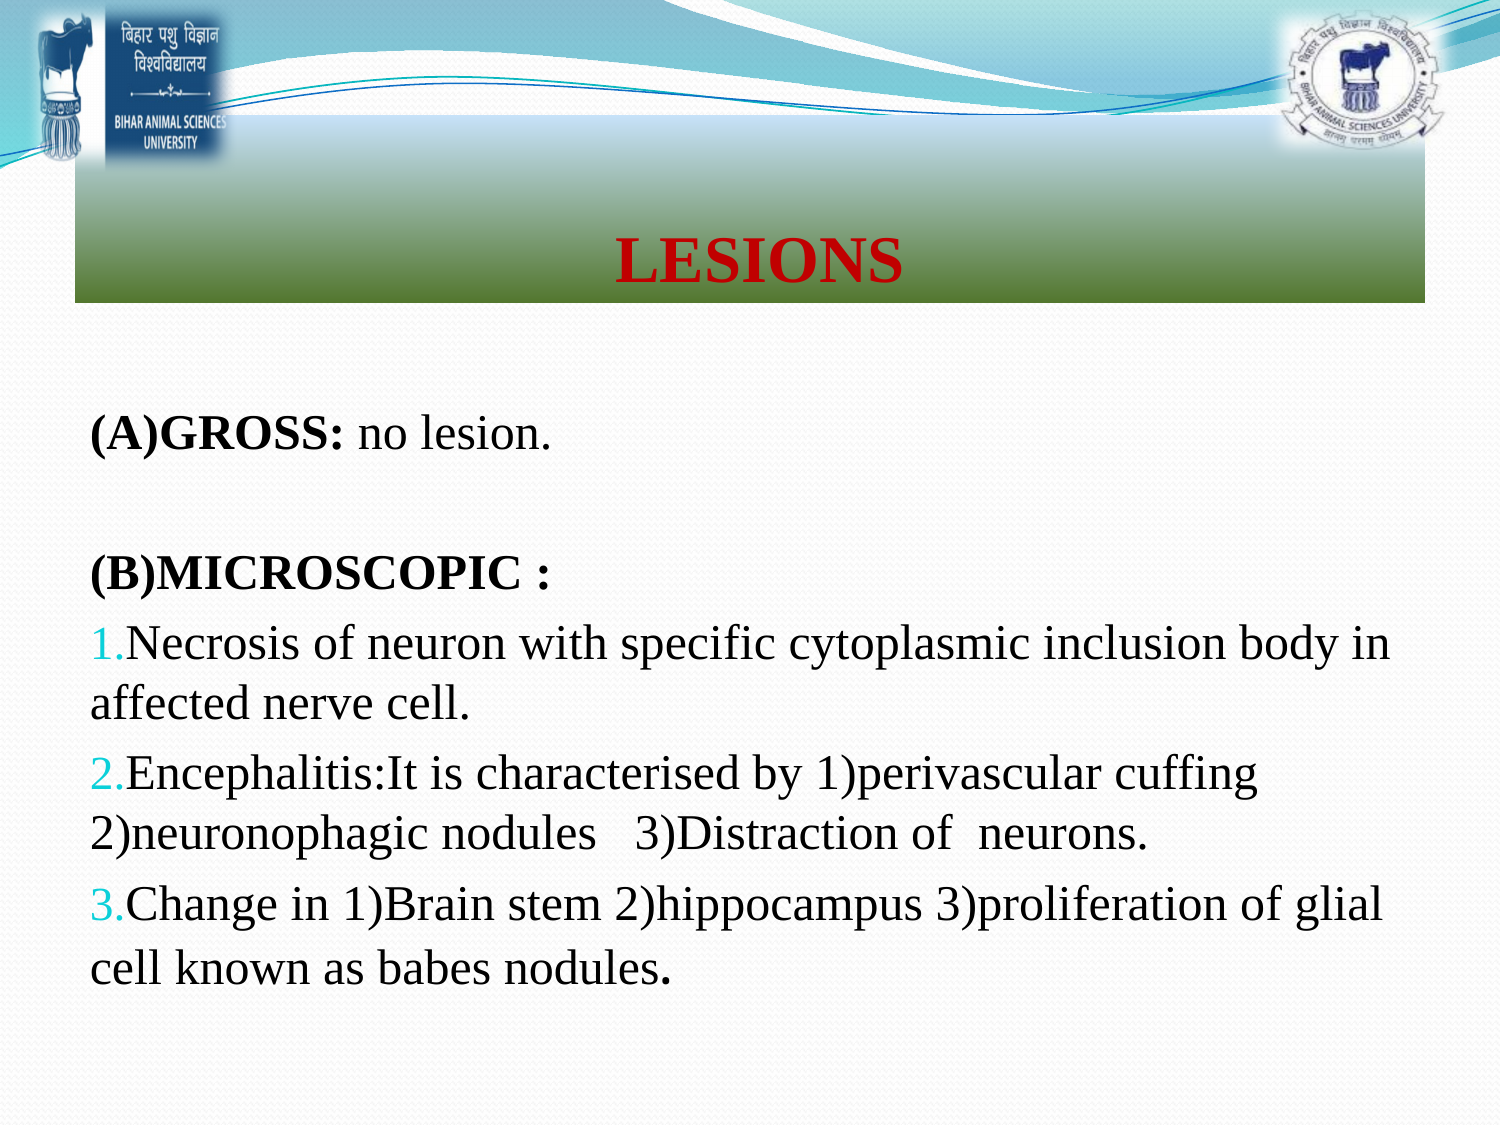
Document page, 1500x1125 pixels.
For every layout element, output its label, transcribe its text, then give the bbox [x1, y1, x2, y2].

title LESIONS [75, 115, 1425, 303]
picture [24, 0, 238, 176]
list (A)GROSS: no lesion. (B)MICROSCOPIC : Necrosis of neuron with specific cytoplasmic inclusion body in affected nerve cell. Encephalitis:It is characterised by 1)perivascular cuffing 2)neuronophagic nodules 3)Distraction of neurons. Change in 1)Brain stem 2)hippocampus 3)proliferation of glial cell known as babes nodules. [75, 317, 1425, 1038]
picture [1262, 0, 1463, 163]
